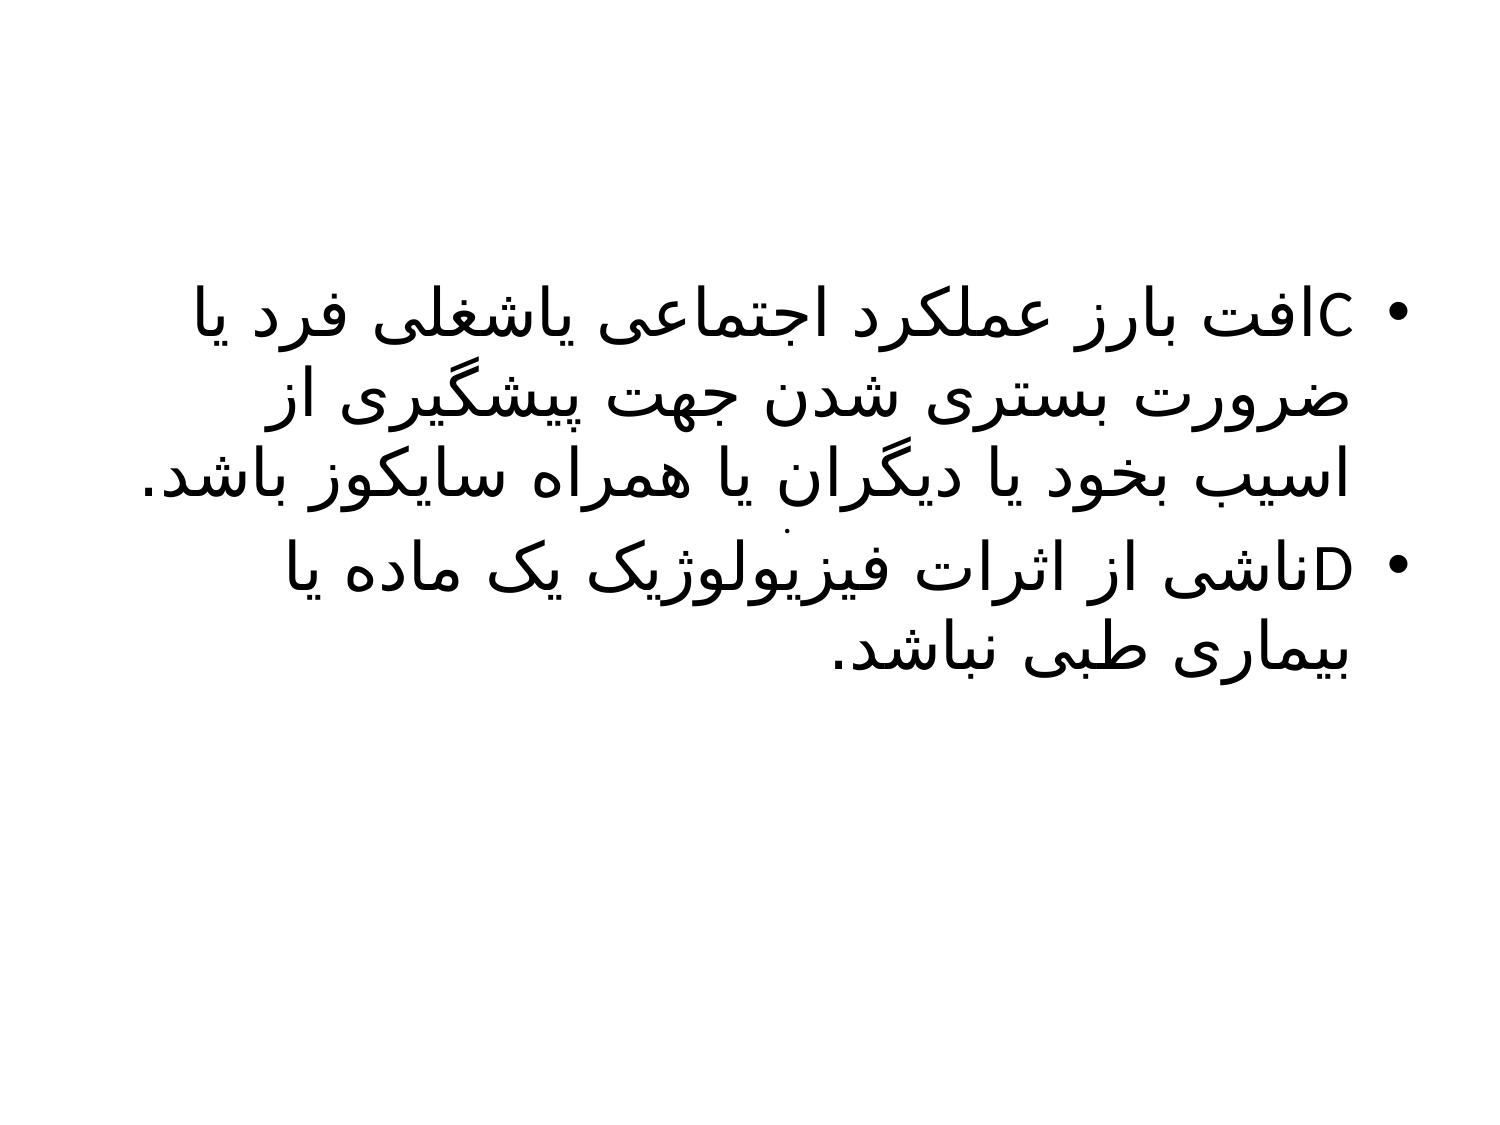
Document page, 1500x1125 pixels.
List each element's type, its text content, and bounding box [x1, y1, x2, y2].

text_box . [374, 493, 1125, 549]
list Cافت بارز عملکرد اجتماعی یاشغلی فرد یا ضرورت بستری شدن جهت پیشگیری از اسیب بخود یا دیگران یا همراه سایکوز باشد. Dناشی از اثرات فیزیولوژیک یک ماده یا بیماری طبی نباشد. [75, 262, 1425, 1005]
